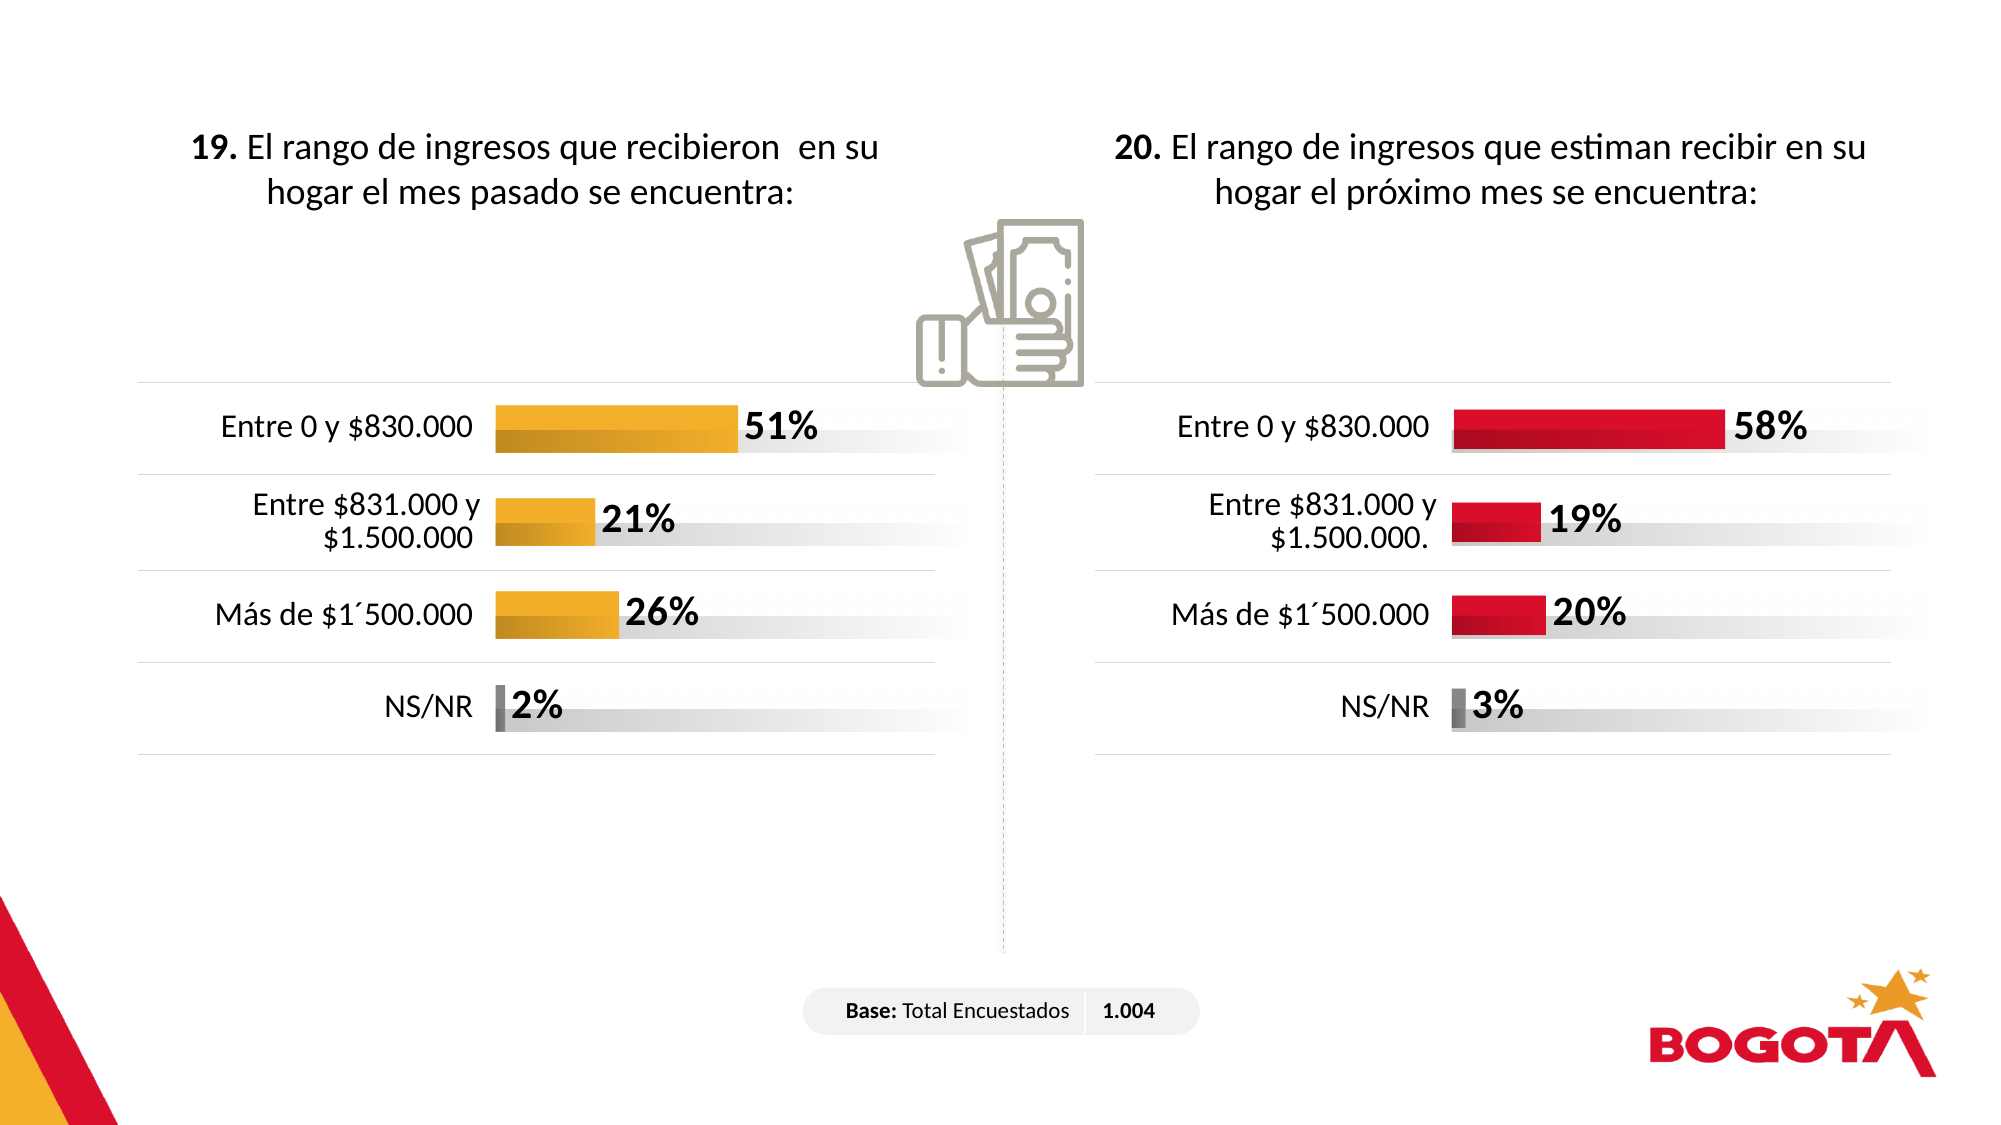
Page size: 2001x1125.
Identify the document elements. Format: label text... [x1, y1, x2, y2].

chart [459, 264, 1112, 874]
table_cell Más de $1´500.000 [138, 571, 454, 662]
picture [0, 0, 2000, 1125]
text_box 19. El rango de ingresos que recibieron en su hogar el mes pasado se encuentra: [164, 115, 906, 220]
table_header Base: Total Encuestados [825, 992, 1084, 1034]
table_header Entre 0 y $830.000 [1116, 383, 1410, 474]
text_box [800, 985, 1203, 1037]
table_cell NS/NR [1116, 663, 1410, 754]
text_box 20. El rango de ingresos que estiman recibir en su hogar el próximo mes se encuentra: [1059, 115, 1924, 220]
table_header 1.004 [1086, 992, 1173, 1034]
table_cell Entre $831.000 y $1.500.000. [1116, 475, 1410, 570]
table_cell NS/NR [138, 663, 454, 754]
table_cell Más de $1´500.000 [1116, 571, 1410, 662]
table_cell Entre $831.000 y $1.500.000 [138, 475, 454, 570]
chart [1415, 264, 2000, 874]
table_header Entre 0 y $830.000 [138, 383, 454, 474]
